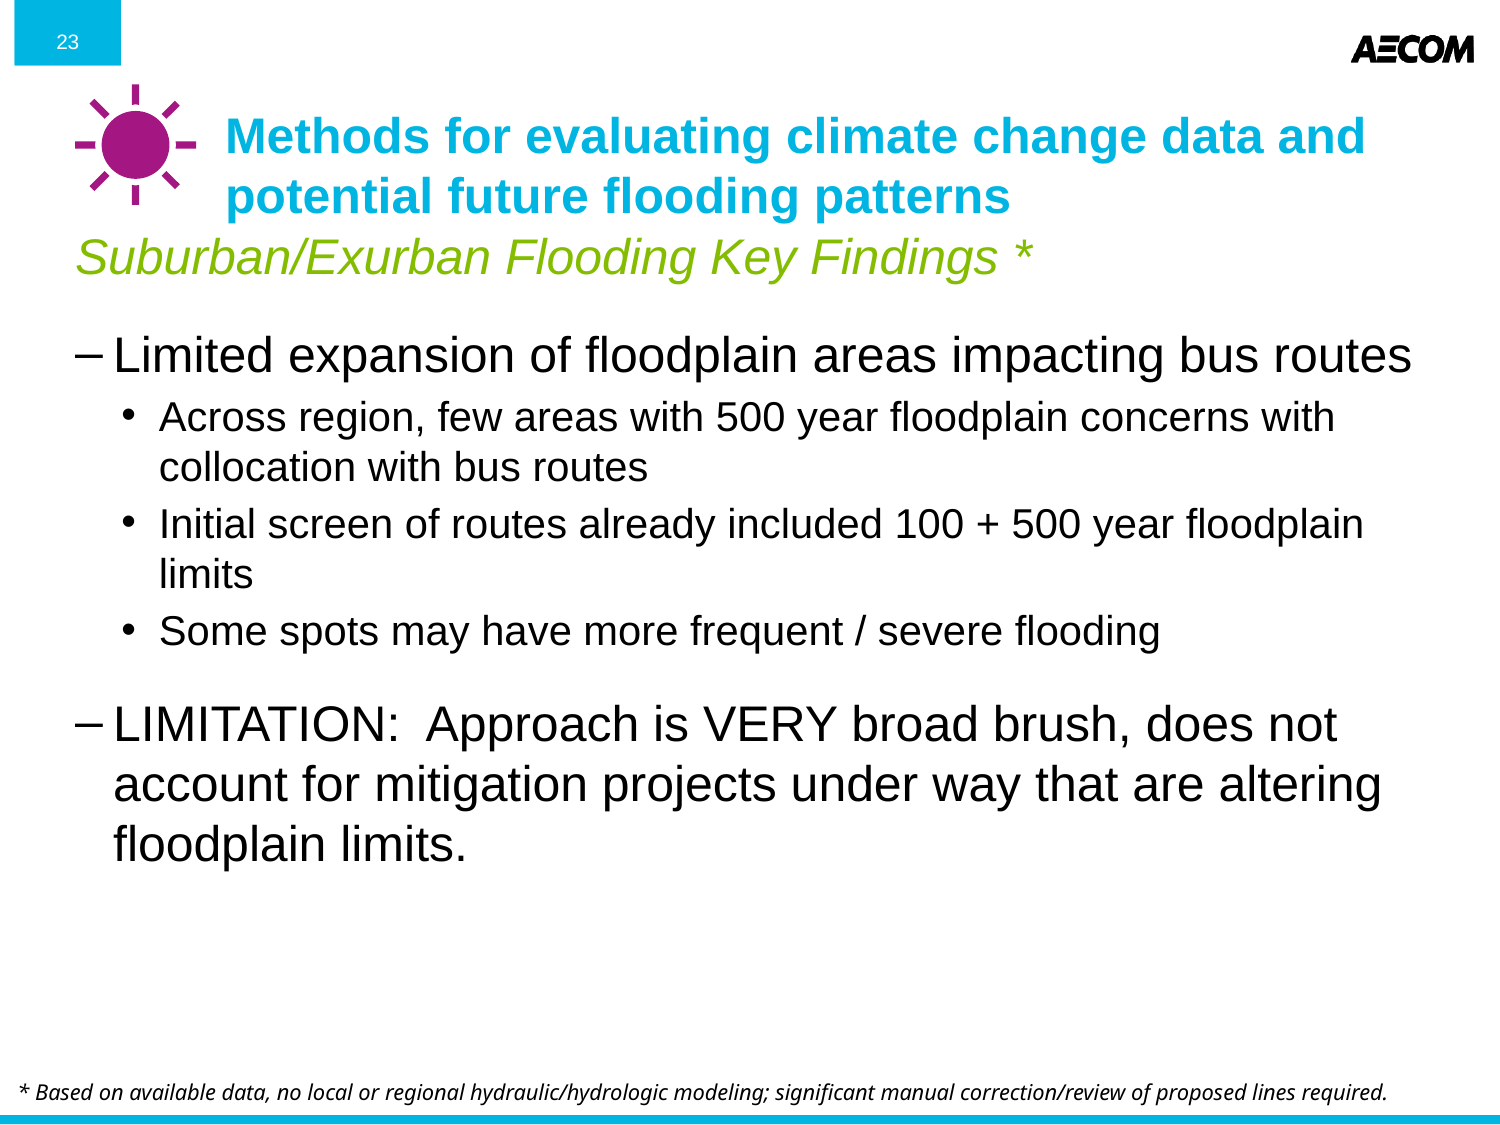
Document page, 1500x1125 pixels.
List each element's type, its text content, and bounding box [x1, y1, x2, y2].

title Methods for evaluating climate change data and potential future flooding patterns [75, 103, 1425, 224]
picture [1343, 16, 1500, 74]
picture [74, 84, 197, 206]
list Suburban/Exurban Flooding Key Findings * Limited expansion of floodplain areas impacting bus routes Across region, few areas with 500 year floodplain concerns with collocation with bus routes Initial screen of routes already included 100 + 500 year floodplain limits Some spots may have more frequent / severe flooding LIMITATION: Approach is VERY broad brush, does not account for mitigation projects under way that are altering floodplain limits. [75, 224, 1425, 905]
text_box * Based on available data, no local or regional hydraulic/hydrologic modeling; significant manual correction/review of proposed lines required. [17, 905, 1445, 1105]
